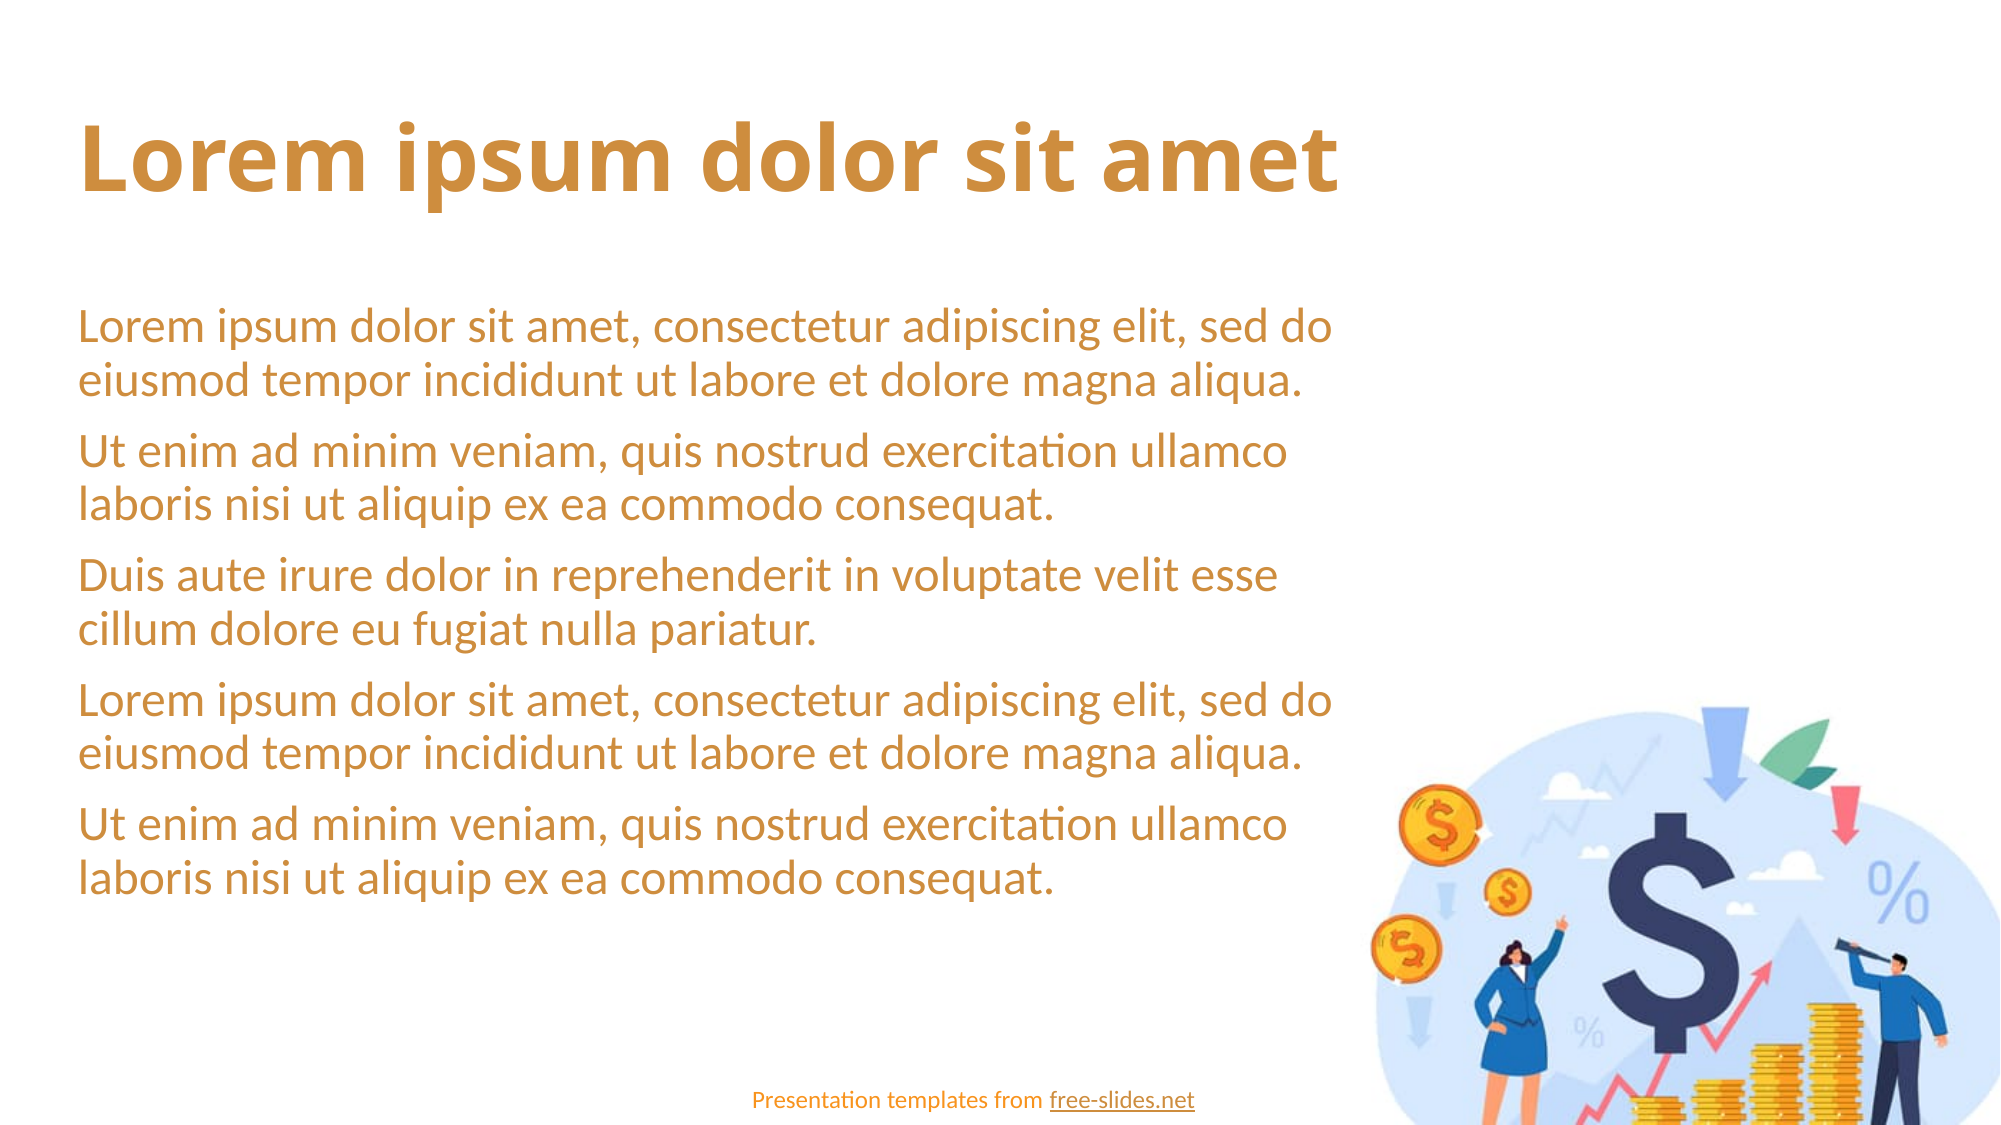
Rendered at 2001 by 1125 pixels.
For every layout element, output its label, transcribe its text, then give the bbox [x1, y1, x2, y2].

title Lorem ipsum dolor sit amet [62, 52, 1947, 271]
text_box Presentation templates from free-slides.net [623, 1075, 1324, 1125]
list Lorem ipsum dolor sit amet, consectetur adipiscing elit, sed do eiusmod tempor incididunt ut labore et dolore magna aliqua. Ut enim ad minim veniam, quis nostrud exercitation ullamco laboris nisi ut aliquip ex ea commodo consequat. Duis aute irure dolor in reprehenderit in voluptate velit esse cillum dolore eu fugiat nulla pariatur. Lorem ipsum dolor sit amet, consectetur adipiscing elit, sed do eiusmod tempor incididunt ut labore et dolore magna aliqua. Ut enim ad minim veniam, quis nostrud exercitation ullamco laboris nisi ut aliquip ex ea commodo consequat. [62, 292, 1358, 1007]
picture [0, 0, 2001, 1125]
